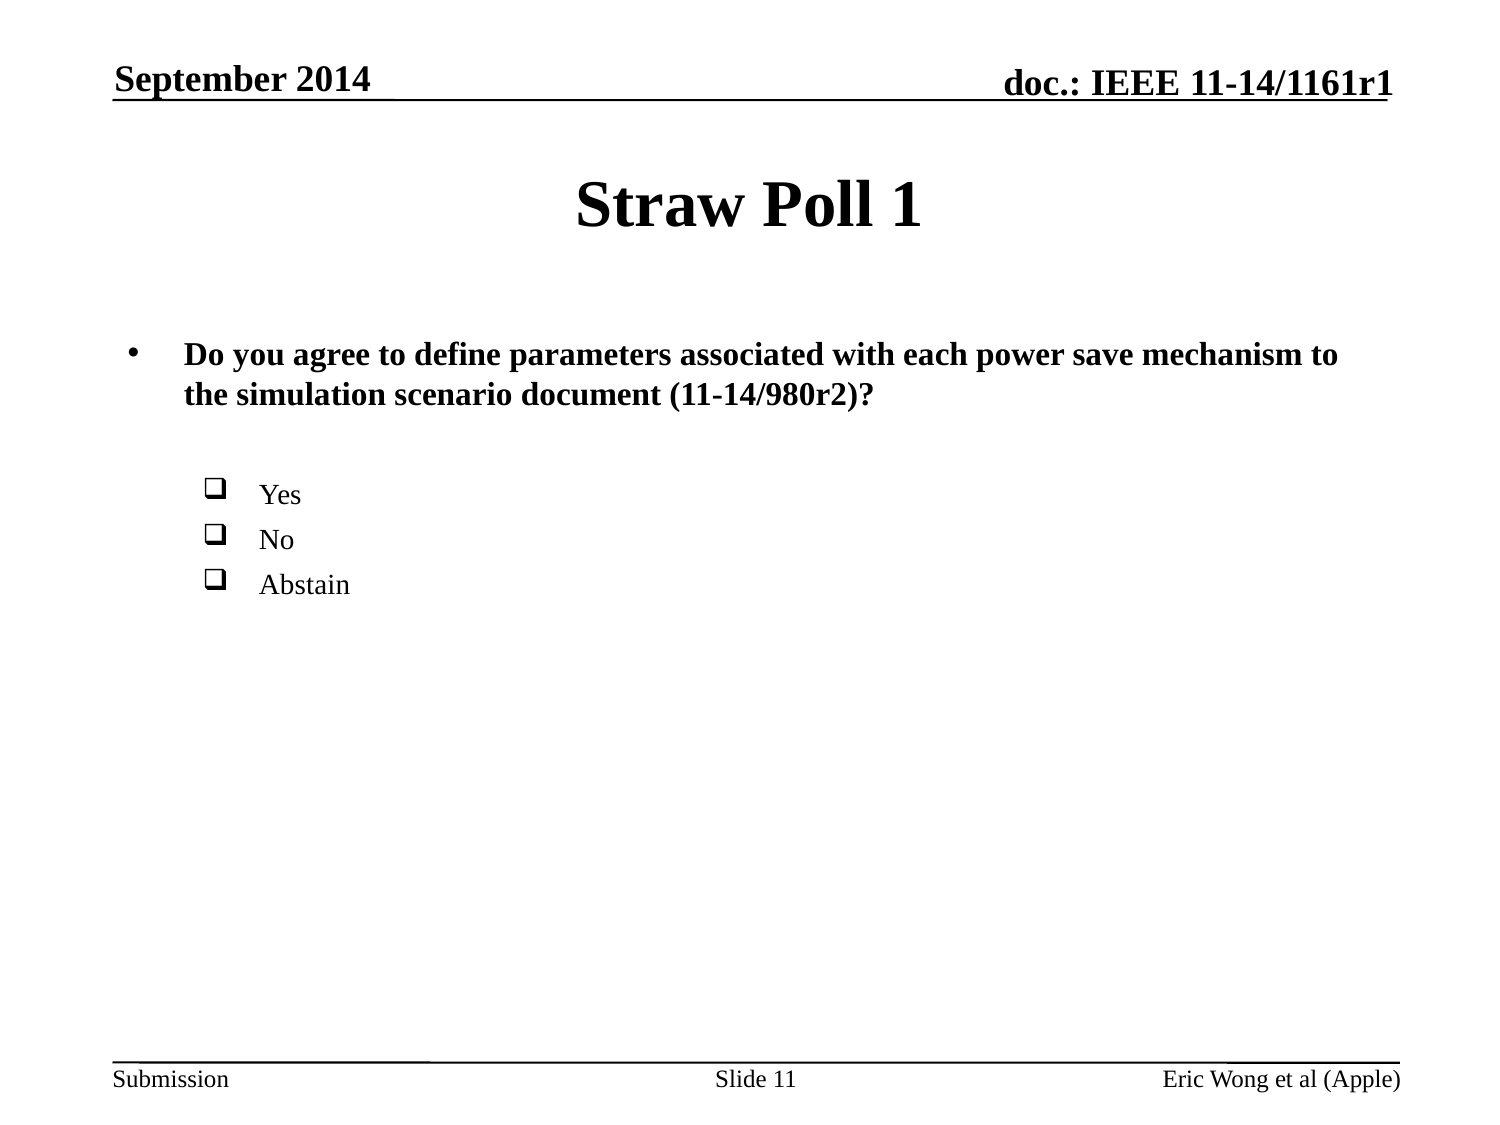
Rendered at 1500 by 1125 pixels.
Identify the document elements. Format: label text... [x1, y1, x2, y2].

footer Eric Wong et al (Apple) [878, 1061, 1402, 1093]
title Straw Poll 1 [112, 112, 1388, 288]
list Do you agree to define parameters associated with each power save mechanism to the simulation scenario document (11-14/980r2)? Yes No Abstain [112, 324, 1388, 1000]
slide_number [114, 54, 423, 100]
slide_number Slide 11 [712, 1061, 800, 1123]
